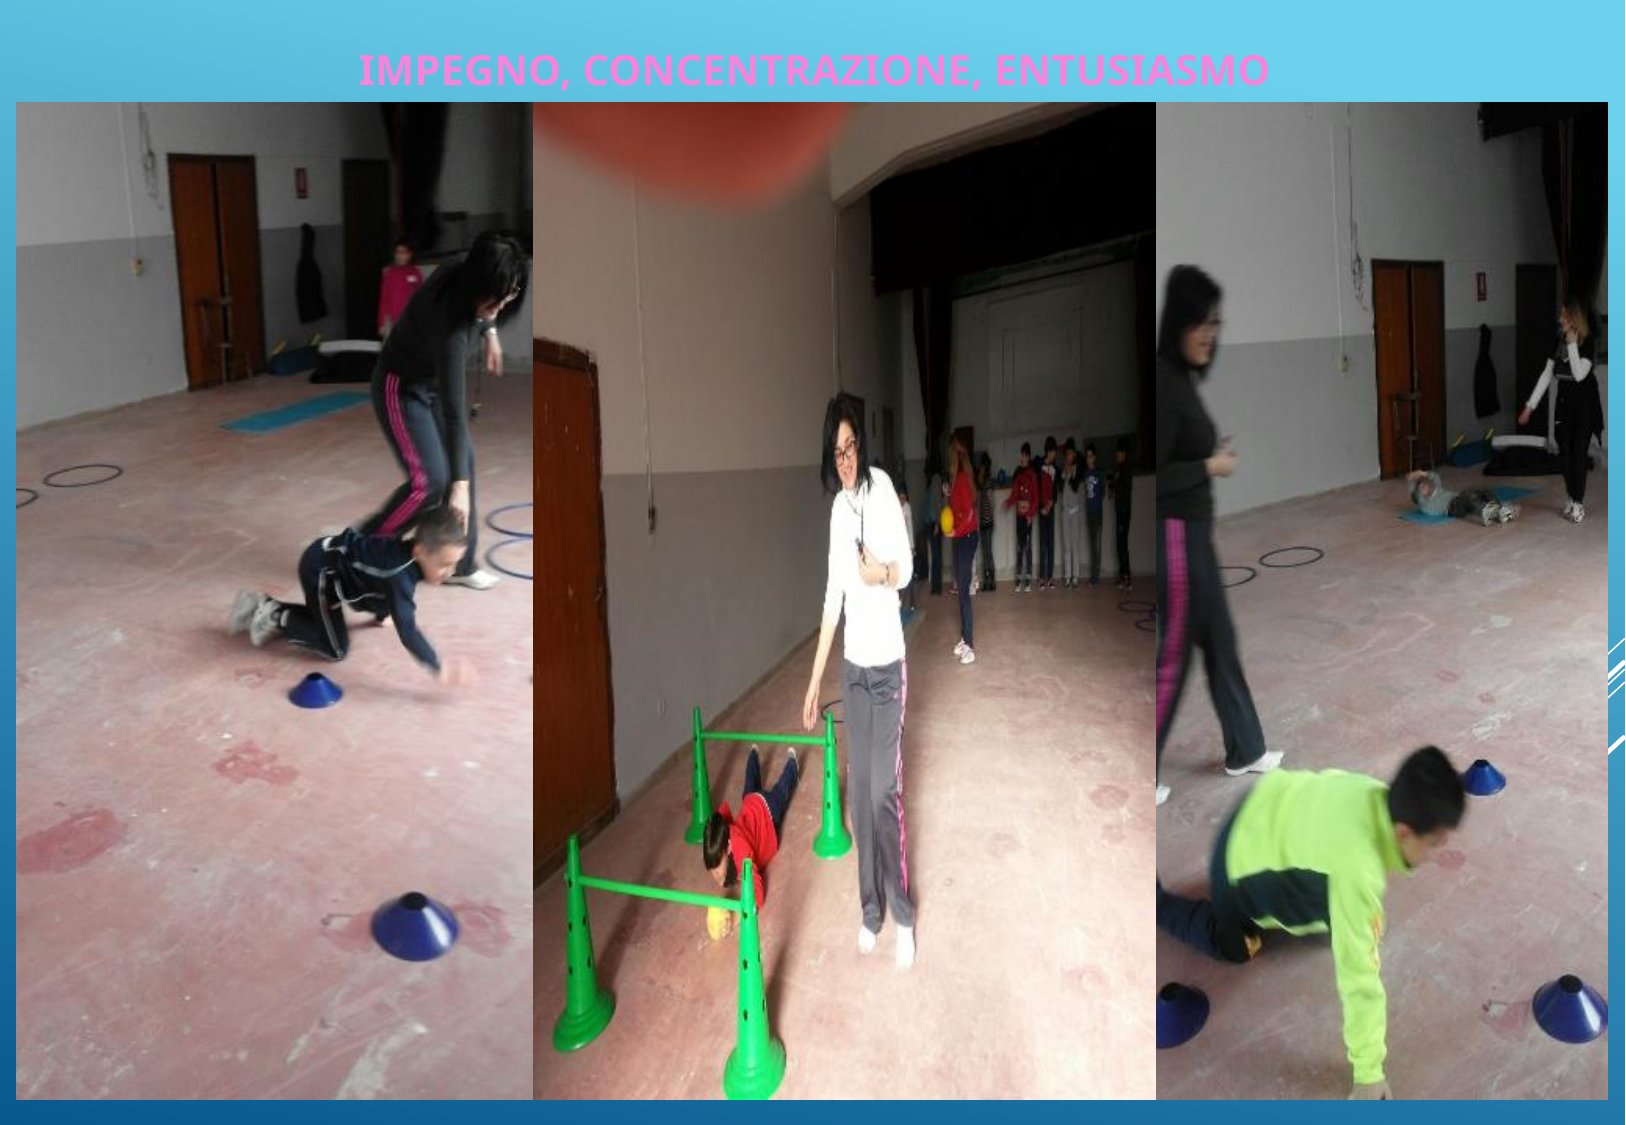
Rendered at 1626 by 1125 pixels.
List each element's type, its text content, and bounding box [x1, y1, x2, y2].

text_box IMPEGNO, CONCENTRAZIONE, ENTUSIASMO [344, 36, 1286, 102]
picture [15, 102, 1608, 1101]
